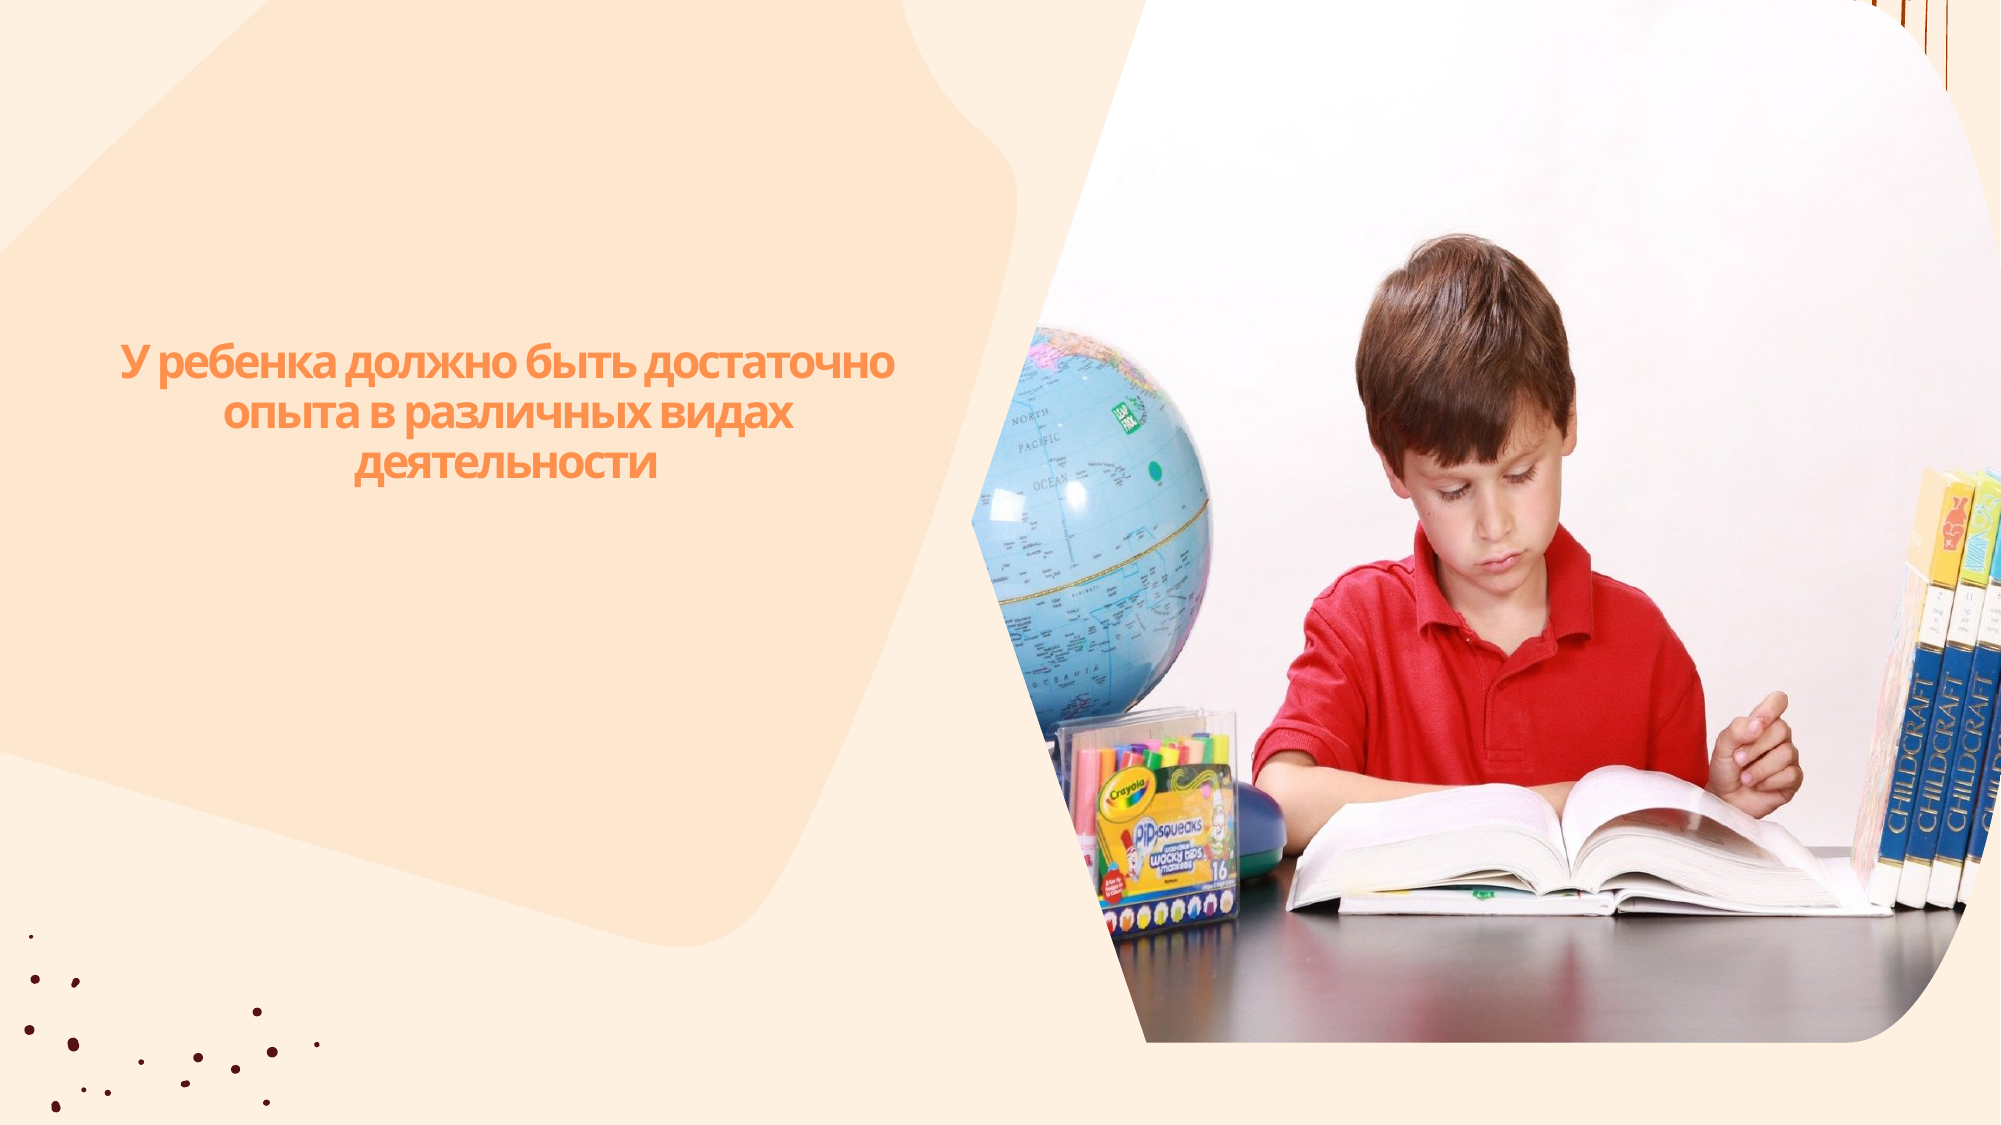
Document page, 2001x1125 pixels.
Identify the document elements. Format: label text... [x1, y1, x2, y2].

picture [971, 0, 2001, 1043]
title У ребенка должно быть достаточно опыта в различных видах деятельности [68, 330, 945, 497]
